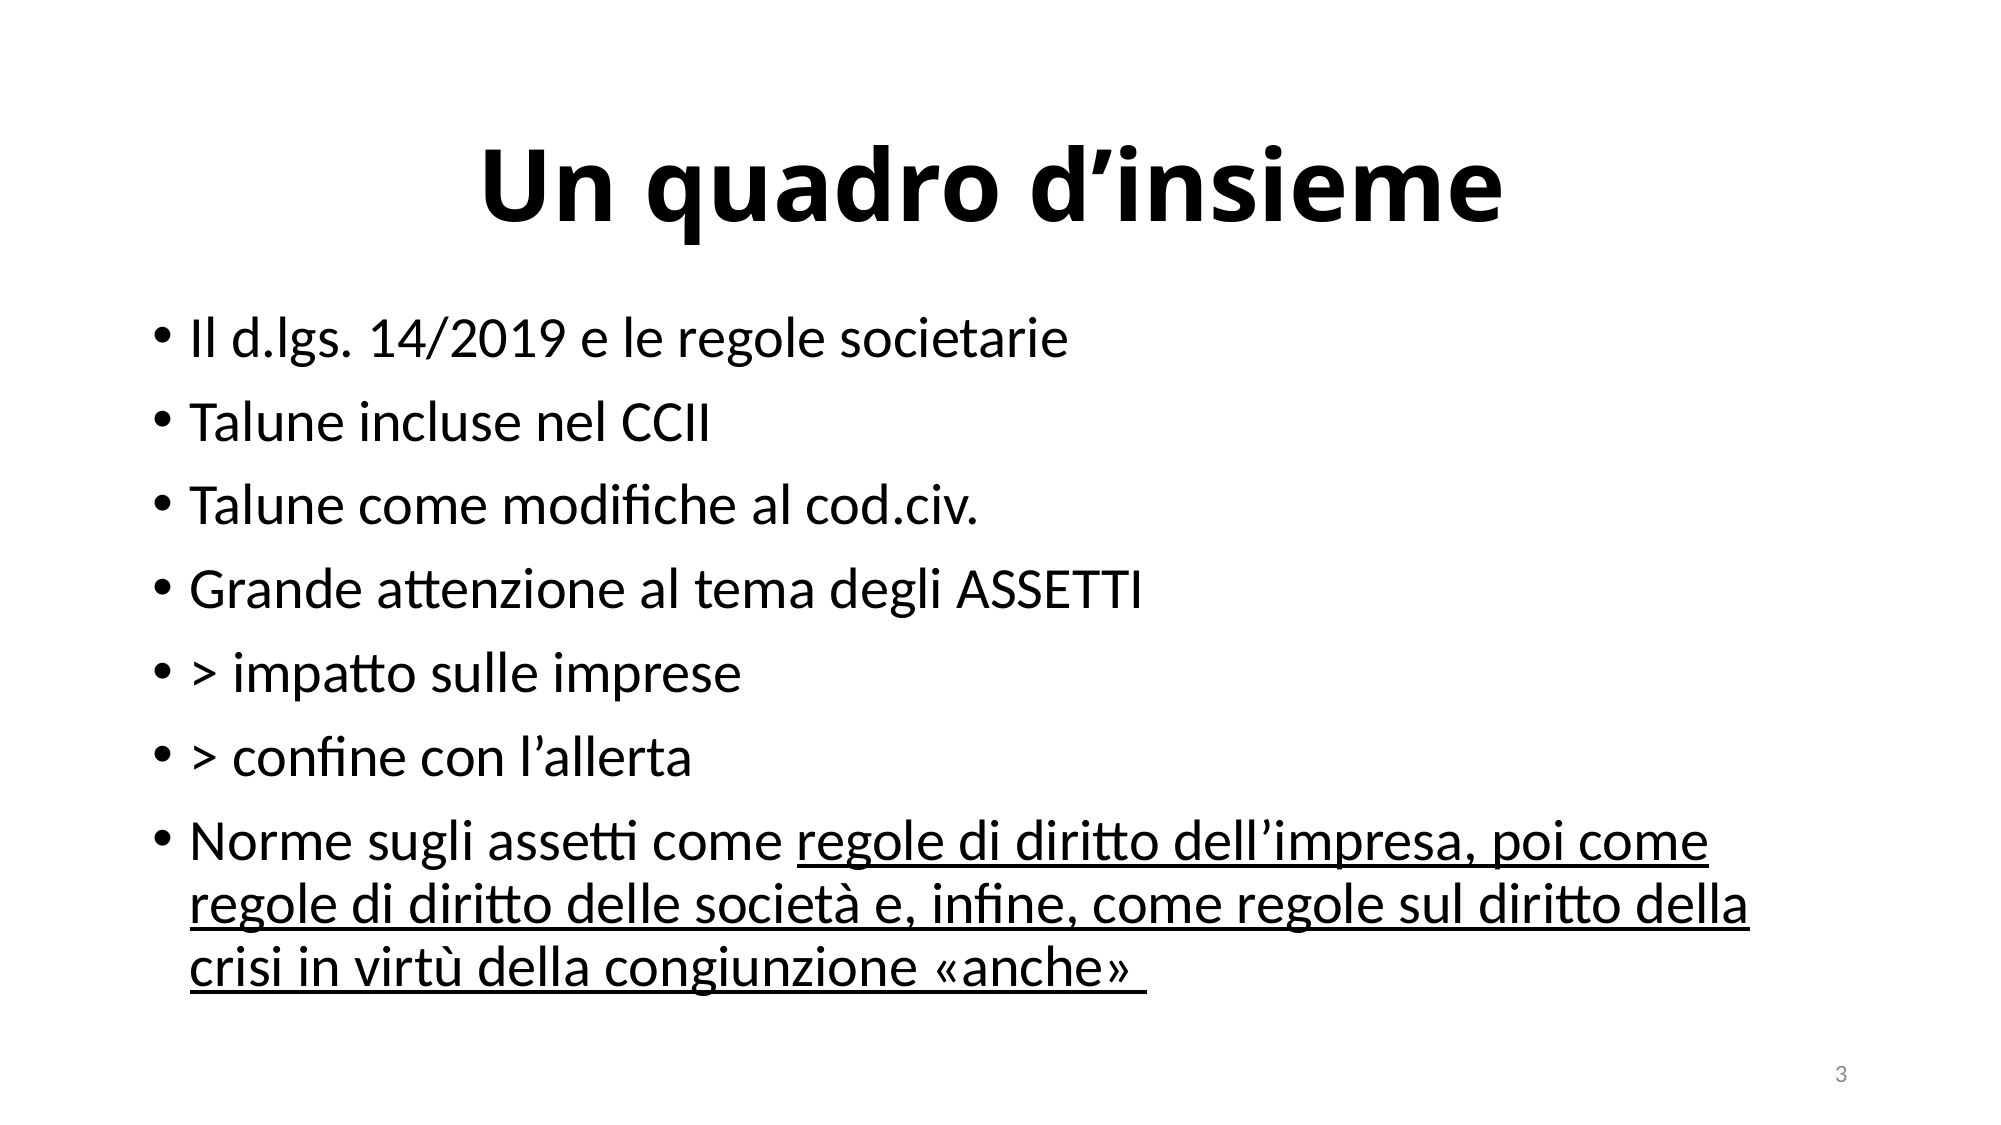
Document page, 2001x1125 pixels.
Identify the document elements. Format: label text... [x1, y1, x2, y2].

slide_number 3 [1412, 1042, 1863, 1103]
list Il d.lgs. 14/2019 e le regole societarie Talune incluse nel CCII Talune come modifiche al cod.civ. Grande attenzione al tema degli ASSETTI > impatto sulle imprese > confine con l’allerta Norme sugli assetti come regole di diritto dell’impresa, poi come regole di diritto delle società e, infine, come regole sul diritto della crisi in virtù della congiunzione «anche» [137, 299, 1863, 1014]
title Un quadro d’insieme [137, 59, 1863, 278]
